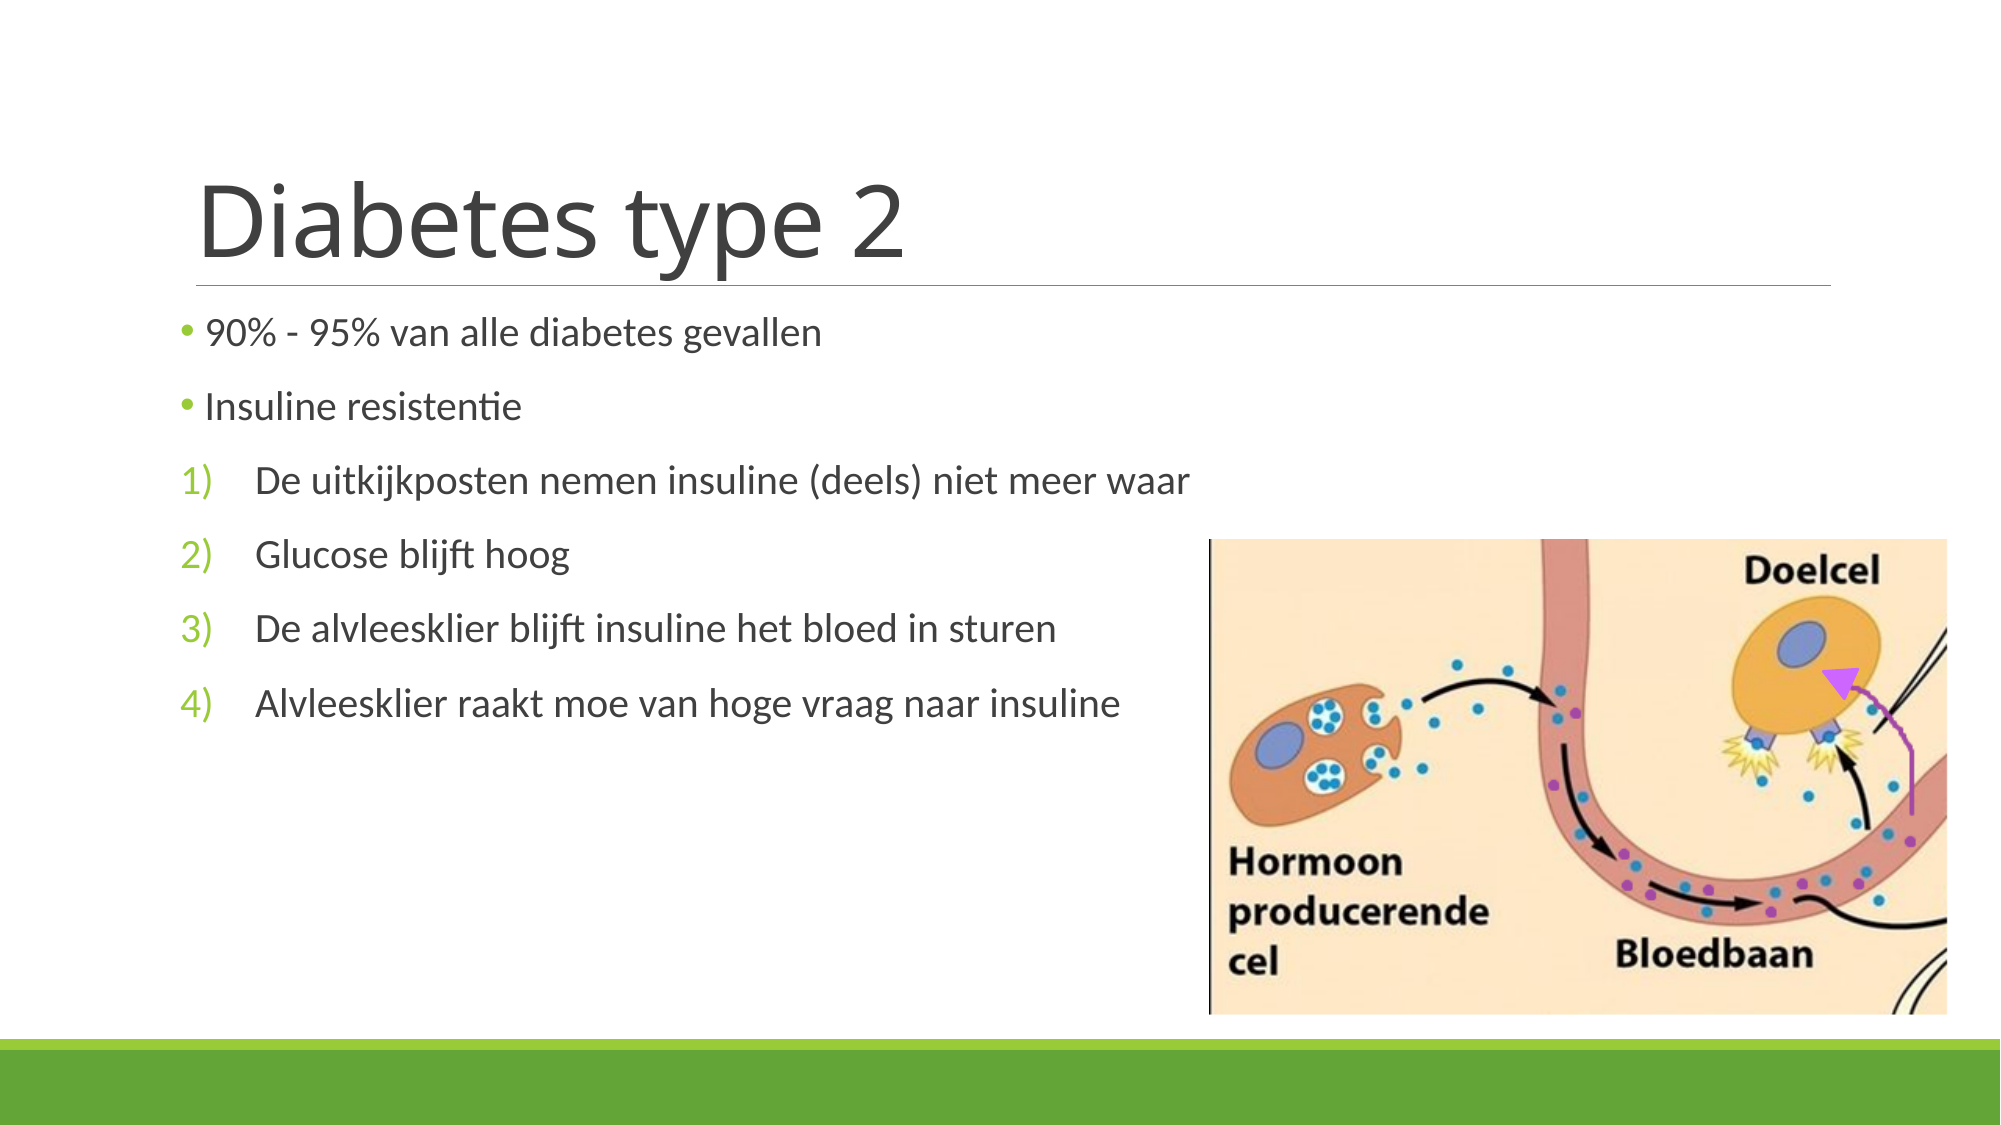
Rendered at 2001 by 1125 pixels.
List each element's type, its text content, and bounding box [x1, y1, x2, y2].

list 90% - 95% van alle diabetes gevallen Insuline resistentie De uitkijkposten nemen insuline (deels) niet meer waar Glucose blijft hoog De alvleesklier blijft insuline het bloed in sturen Alvleesklier raakt moe van hoge vraag naar insuline [180, 302, 1830, 963]
title Diabetes type 2 [180, 47, 1830, 285]
picture [1208, 539, 1953, 1019]
